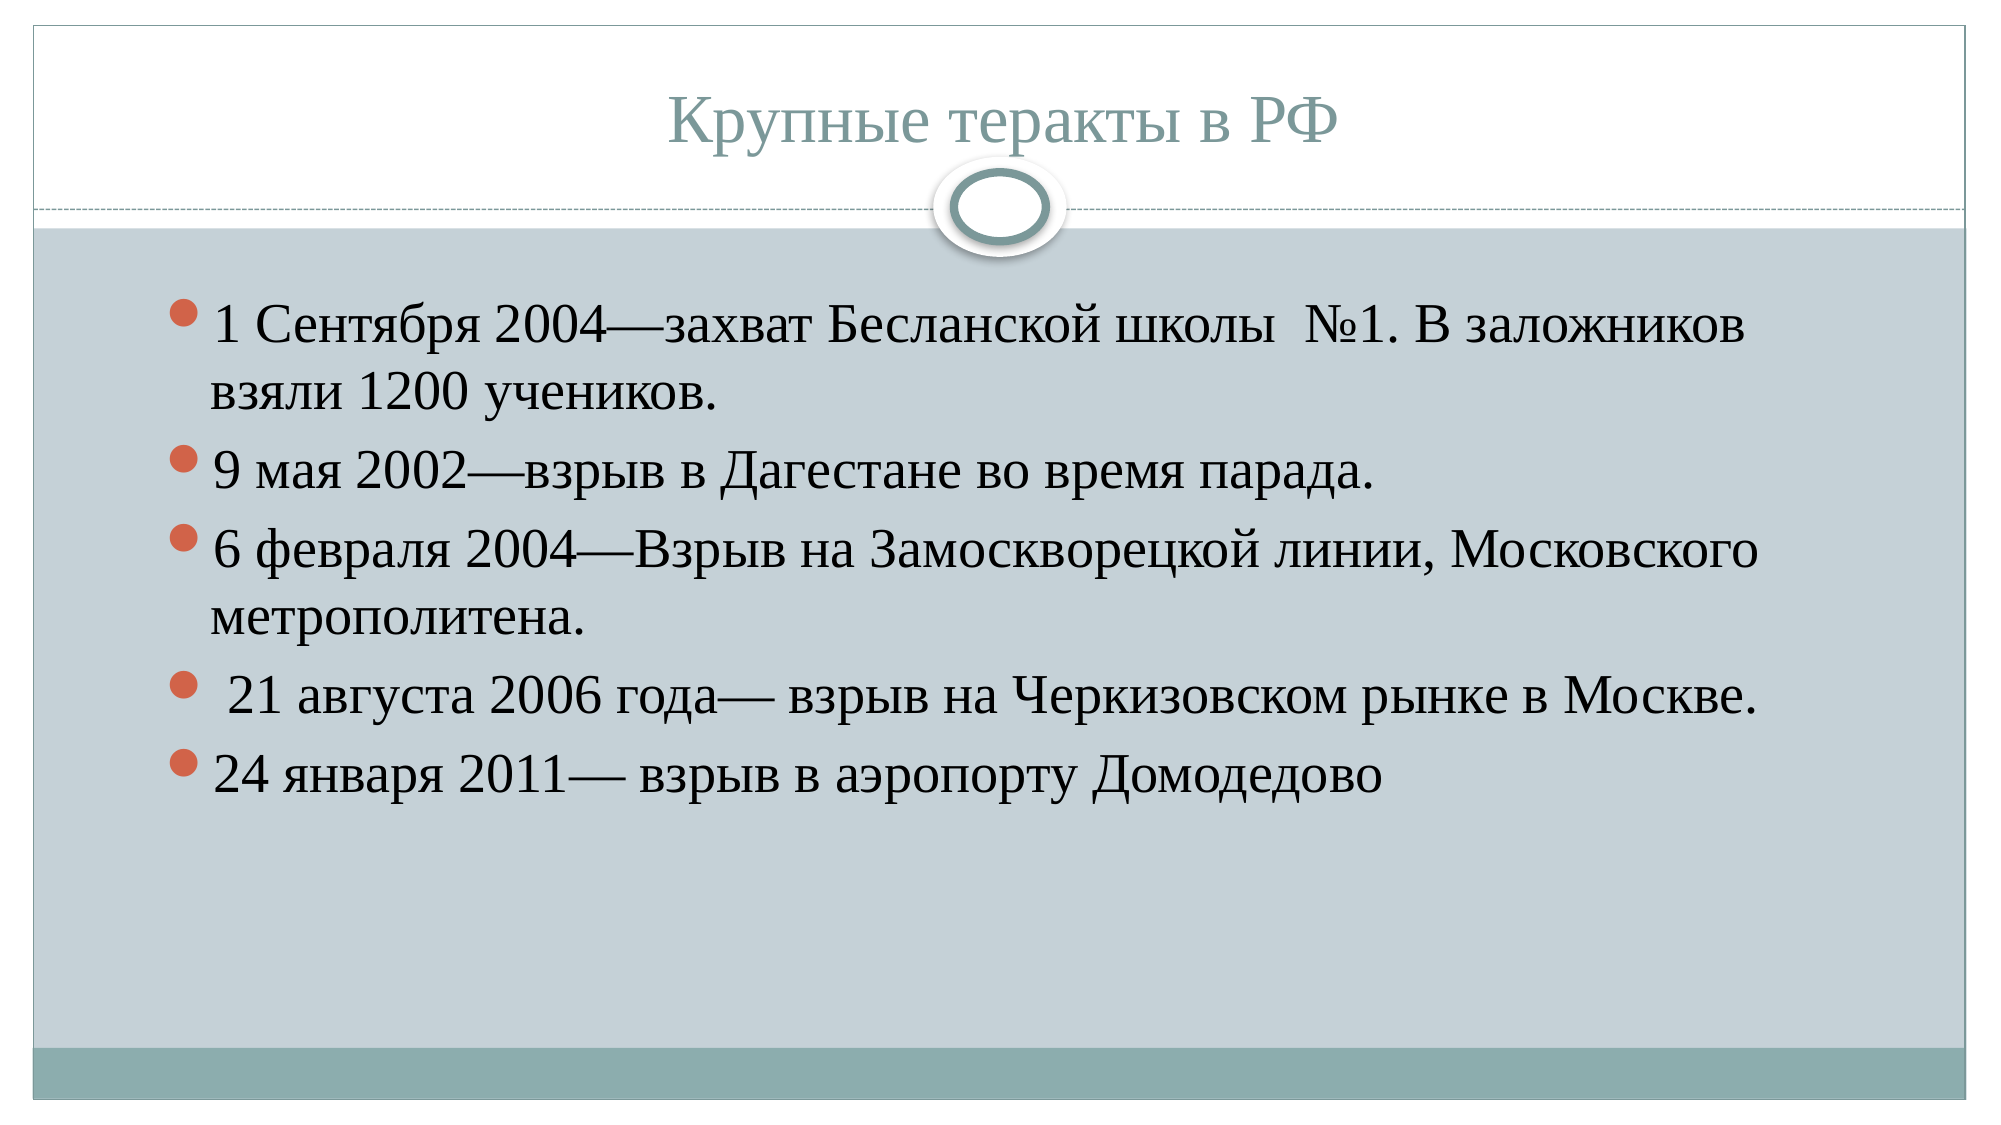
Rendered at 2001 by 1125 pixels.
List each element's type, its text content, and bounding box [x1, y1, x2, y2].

title Крупные теракты в РФ [132, 61, 1858, 164]
list 1 Сентября 2004—захват Бесланской школы №1. В заложников взяли 1200 учеников. 9 мая 2002—взрыв в Дагестане во время парада. 6 февраля 2004—Взрыв на Замоскворецкой линии, Московского метрополитена. 21 августа 2006 года— взрыв на Черкизовском рынке в Москве. 24 января 2011— взрыв в аэропорту Домодедово [151, 278, 1877, 893]
